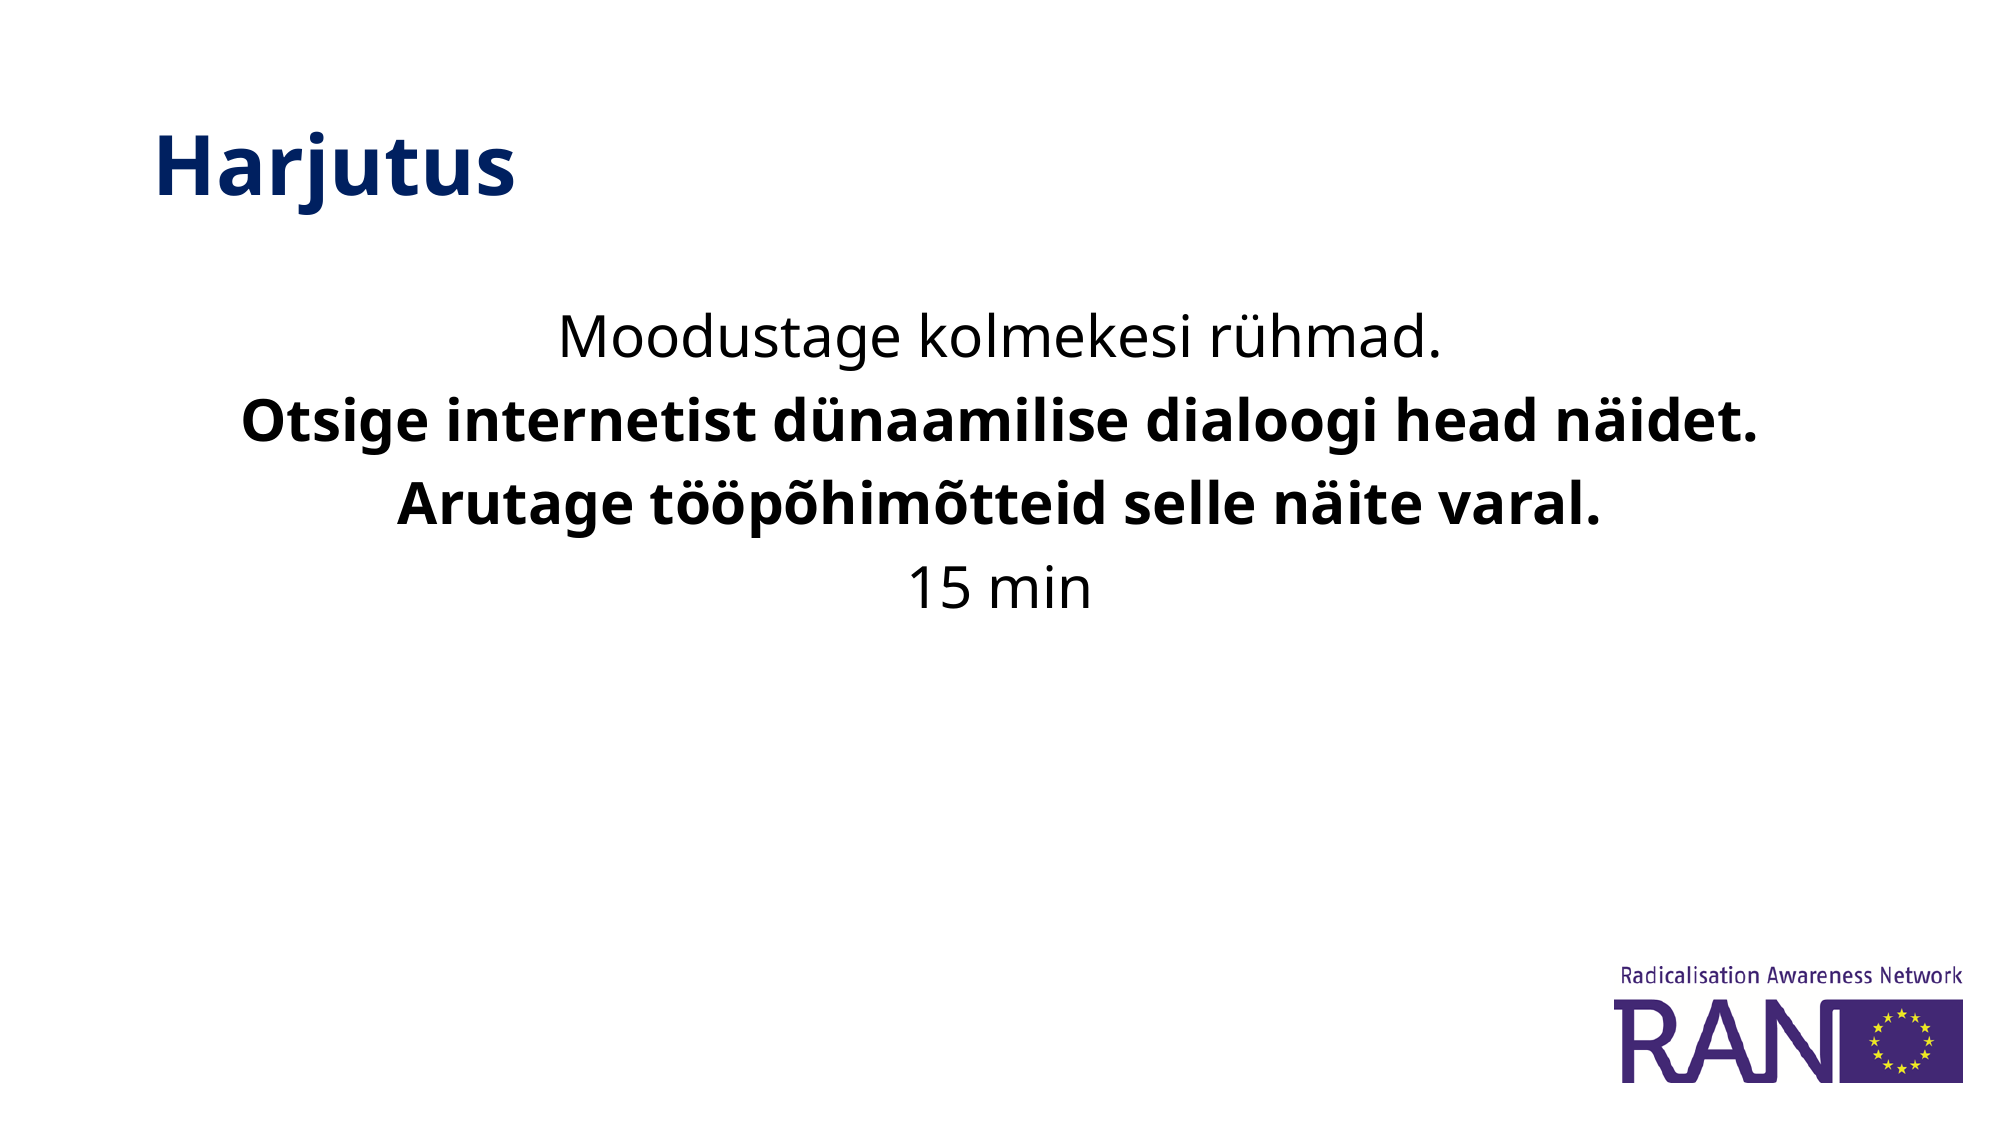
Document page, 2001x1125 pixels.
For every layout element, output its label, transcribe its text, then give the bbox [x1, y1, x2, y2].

title Harjutus [137, 59, 1863, 278]
list Moodustage kolmekesi rühmad. Otsige internetist dünaamilise dialoogi head näidet. Arutage tööpõhimõtteid selle näite varal. 15 min [137, 299, 1863, 1014]
picture [1614, 966, 1963, 1083]
